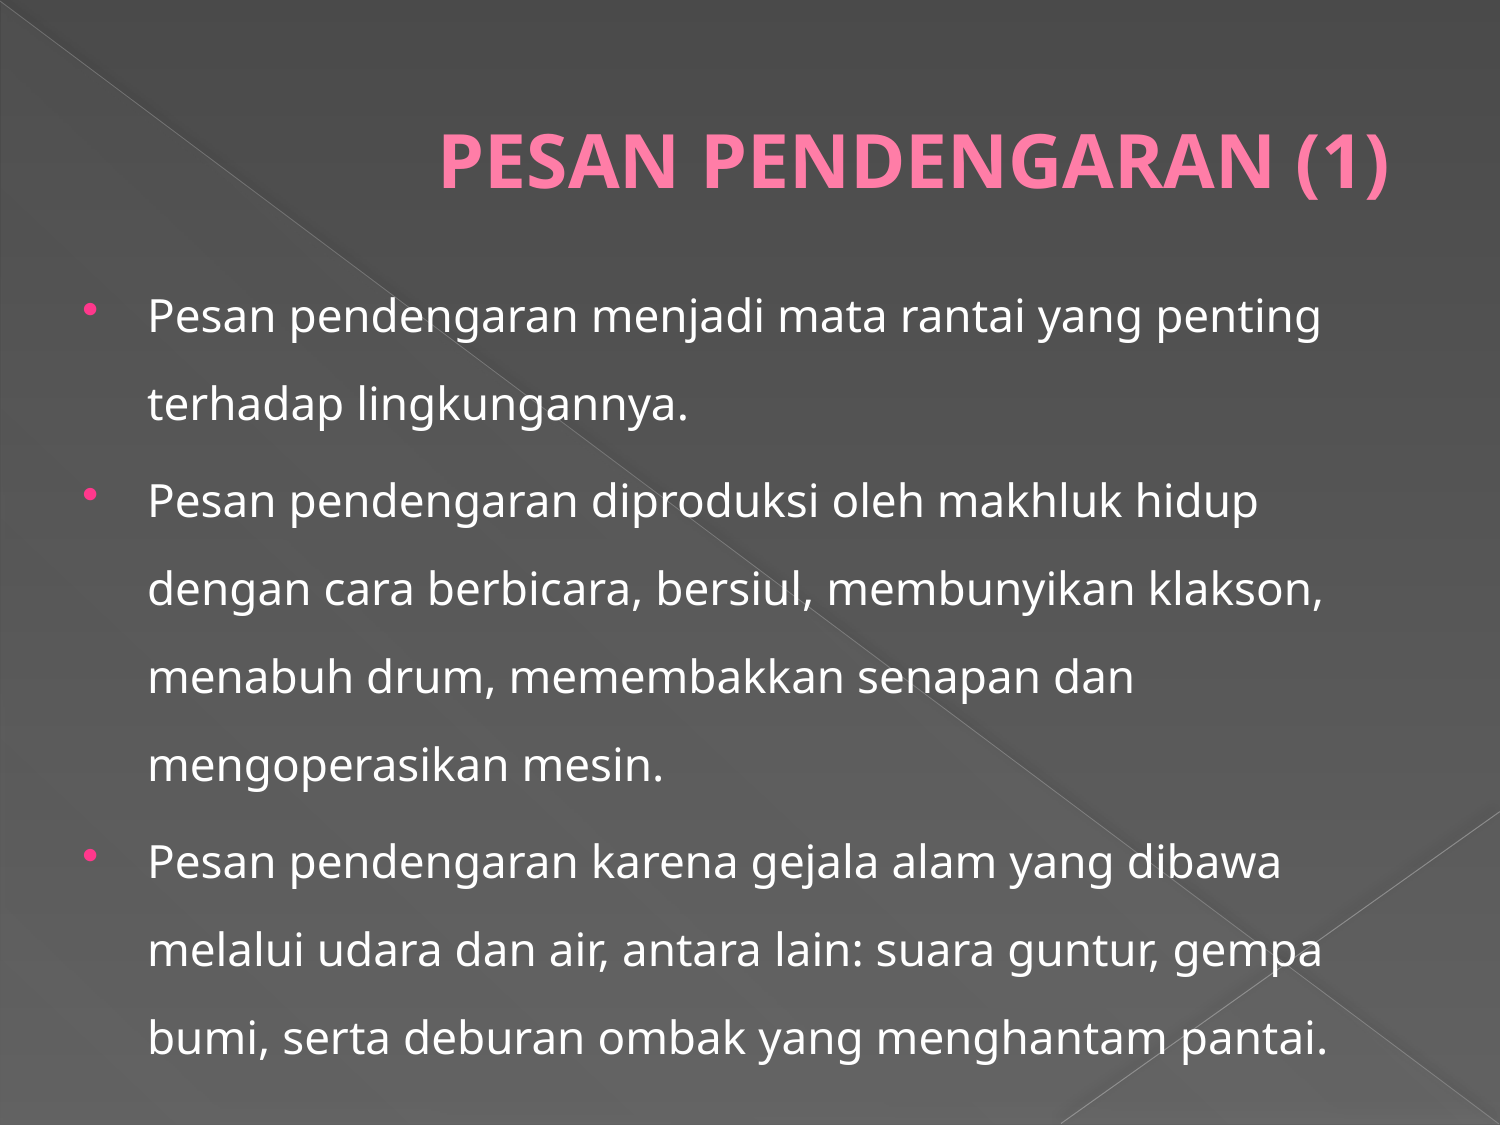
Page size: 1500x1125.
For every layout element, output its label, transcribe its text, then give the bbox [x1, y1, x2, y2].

list Pesan pendengaran menjadi mata rantai yang penting terhadap lingkungannya. Pesan pendengaran diproduksi oleh makhluk hidup dengan cara berbicara, bersiul, membunyikan klakson, menabuh drum, memembakkan senapan dan mengoperasikan mesin. Pesan pendengaran karena gejala alam yang dibawa melalui udara dan air, antara lain: suara guntur, gempa bumi, serta deburan ombak yang menghantam pantai. [58, 245, 1409, 1091]
title PESAN PENDENGARAN (1) [75, 43, 1425, 274]
